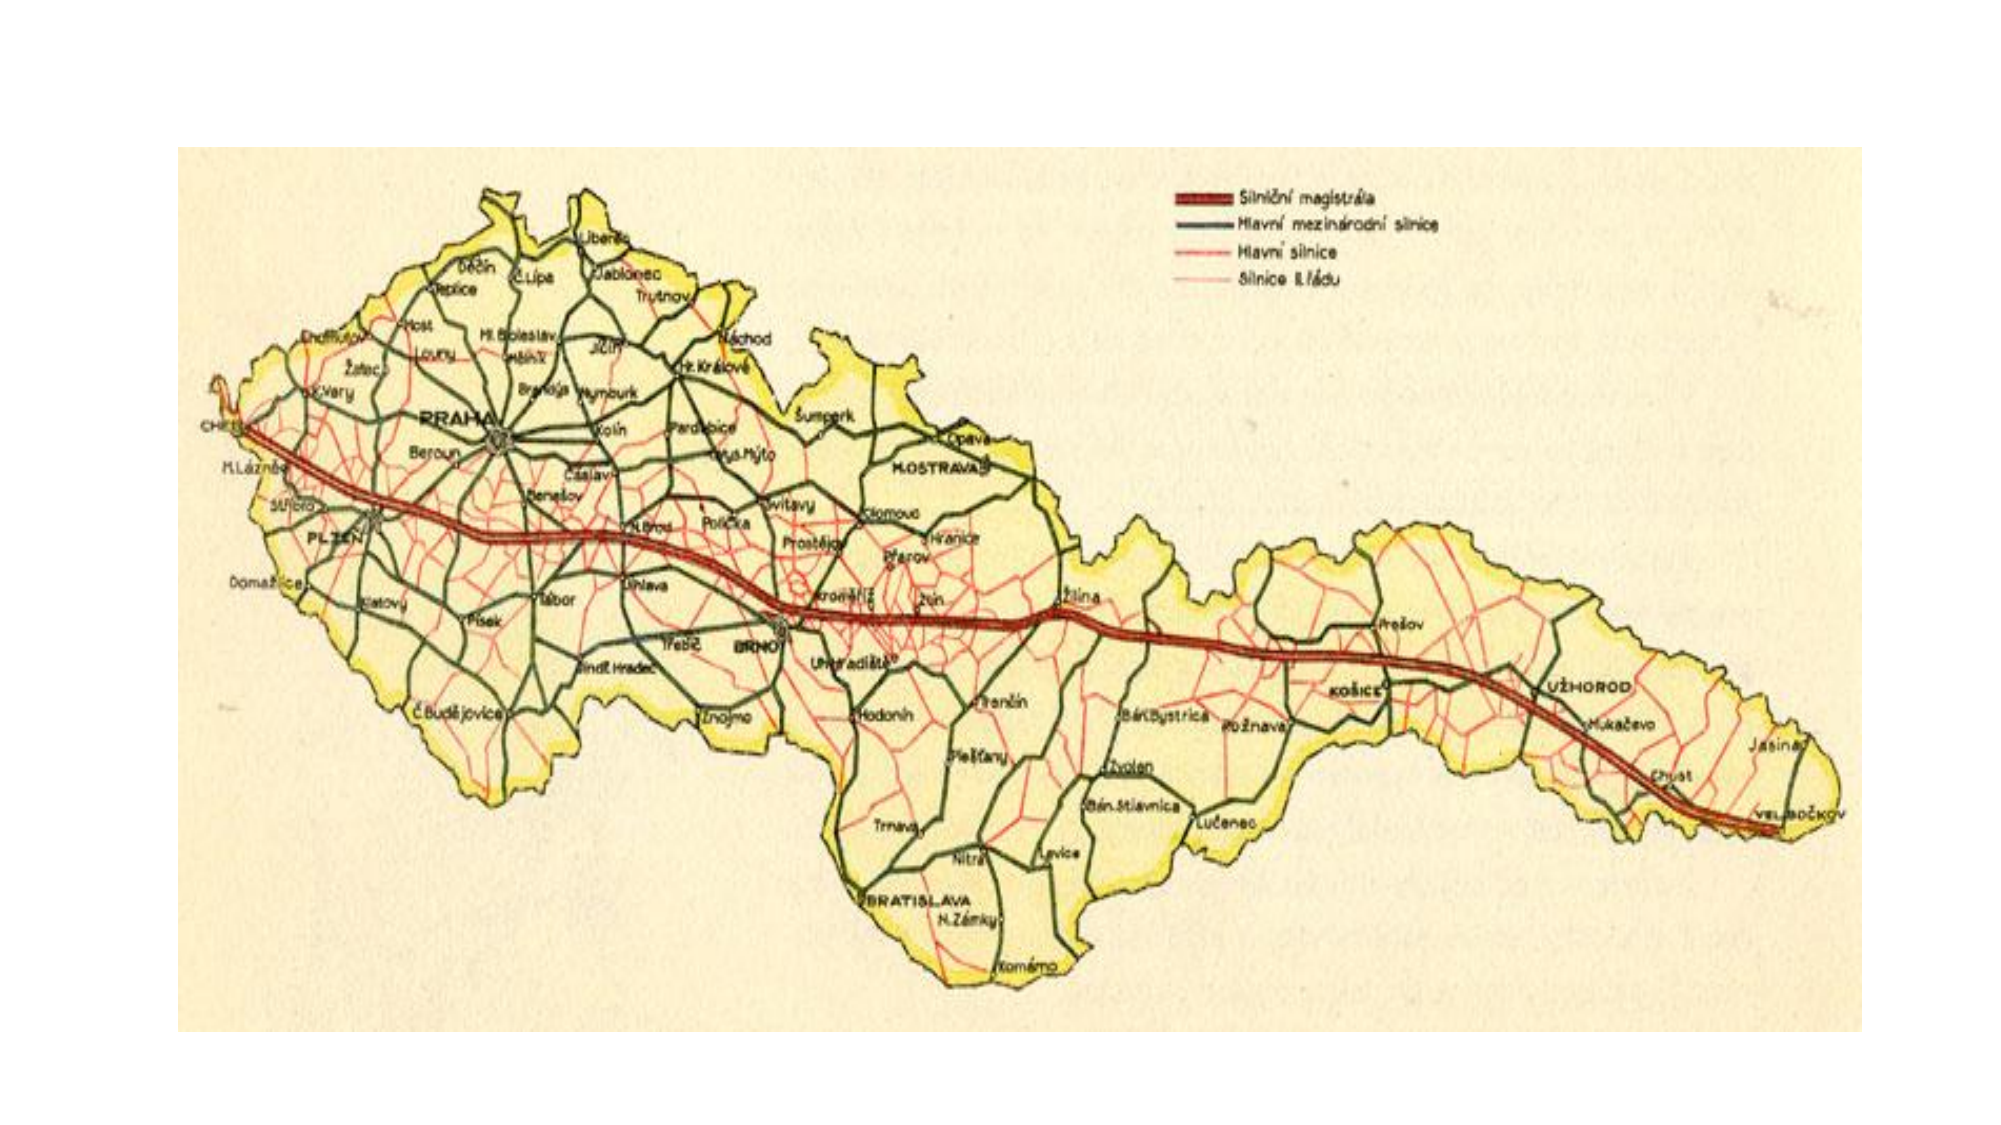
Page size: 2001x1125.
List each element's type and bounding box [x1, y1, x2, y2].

picture [178, 147, 1862, 1033]
